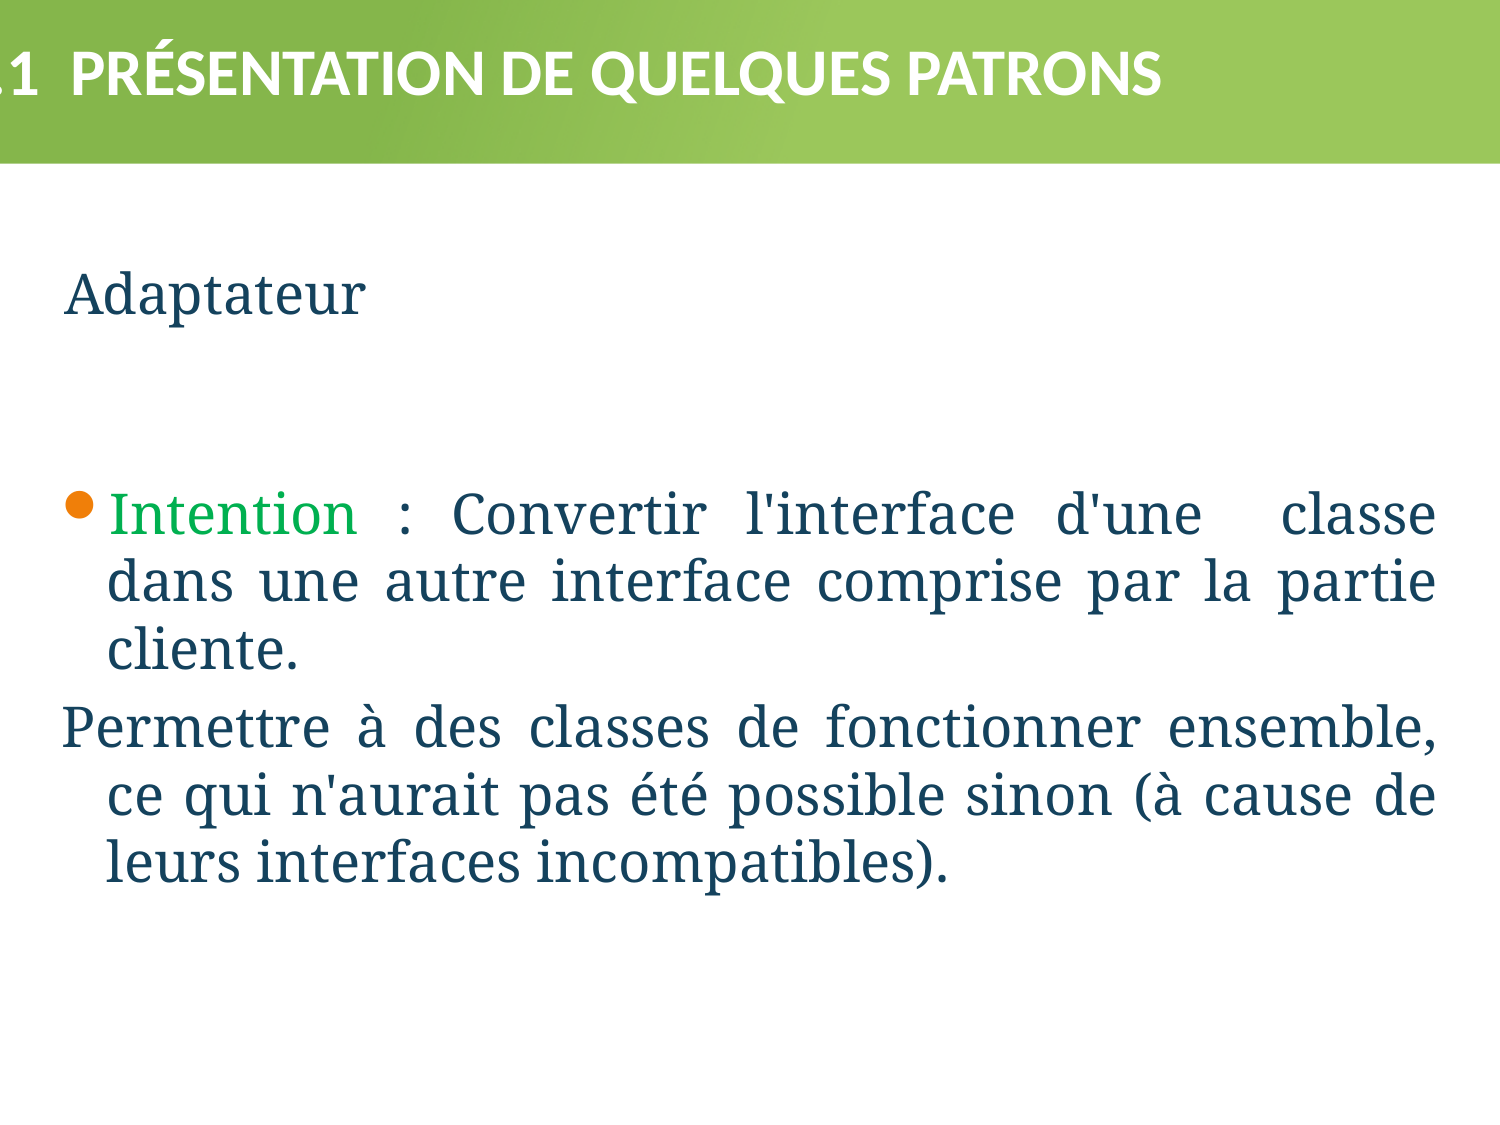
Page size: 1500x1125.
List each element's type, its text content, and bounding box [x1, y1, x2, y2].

picture [0, 0, 1500, 1121]
text_box 3.1 PRÉSENTATION DE QUELQUES PATRONS [0, 21, 1329, 116]
text_box Intention : Convertir l'interface d'une classe dans une autre interface comprise par la partie cliente. Permettre à des classes de fonctionner ensemble, ce qui n'aurait pas été possible sinon (à cause de leurs interfaces incompatibles). [46, 470, 1454, 902]
text_box Adaptateur [49, 250, 1445, 387]
